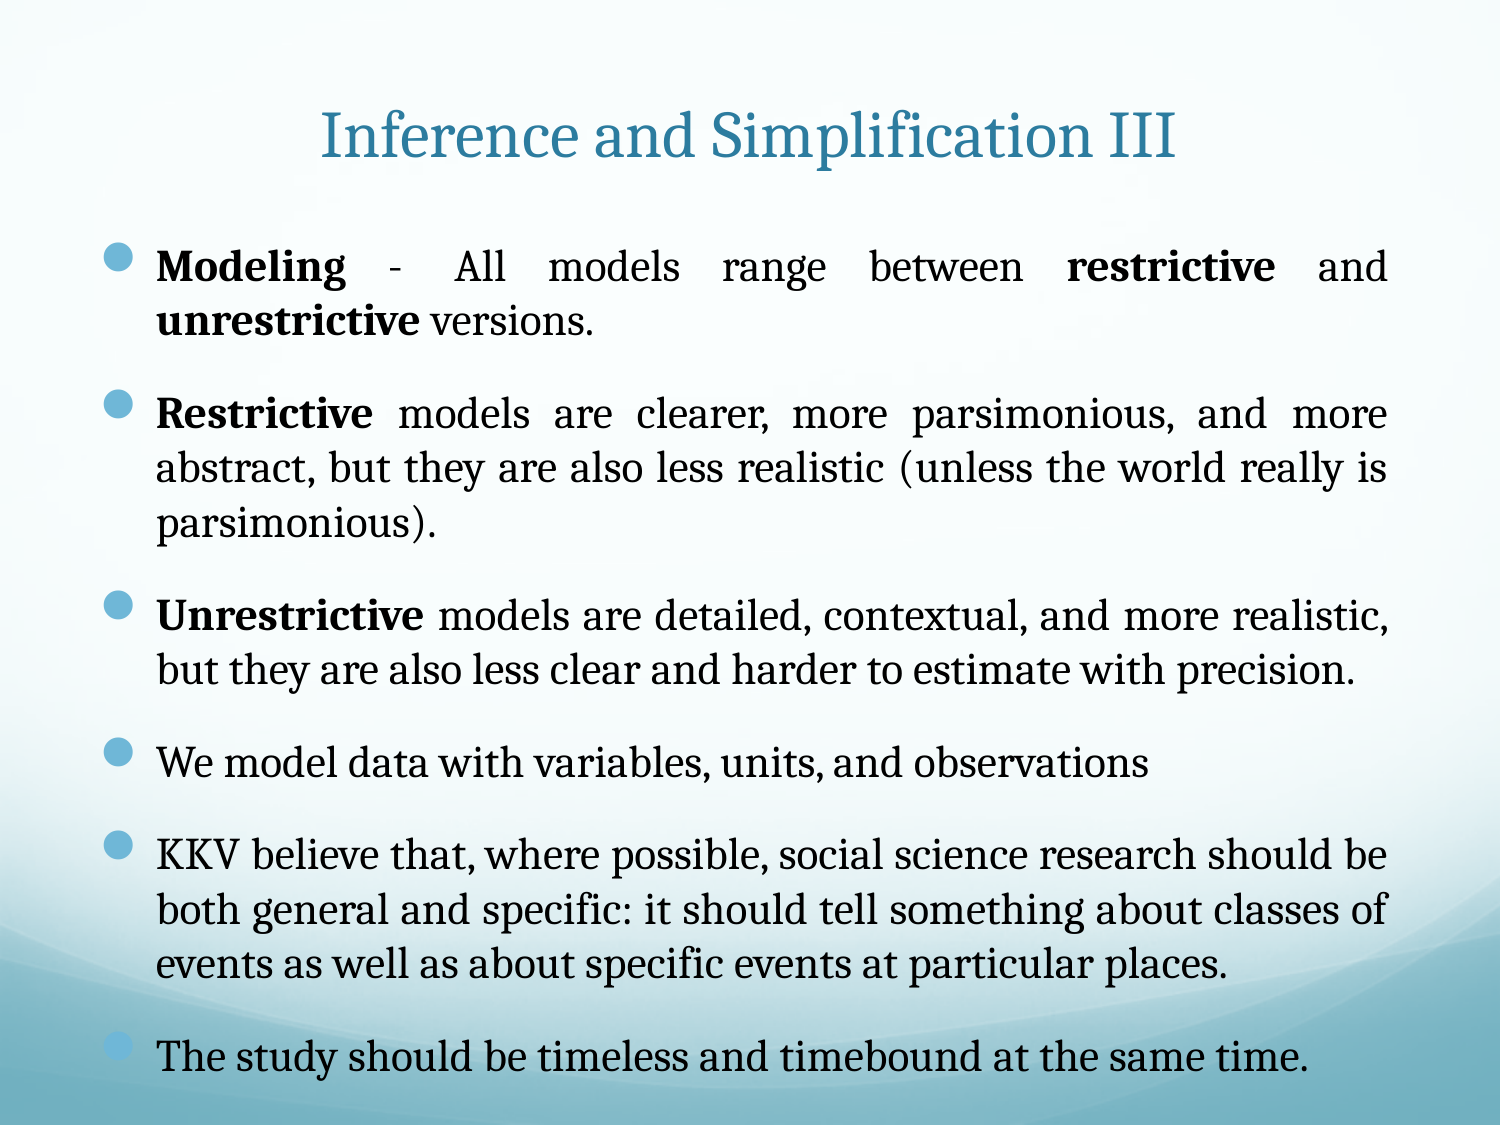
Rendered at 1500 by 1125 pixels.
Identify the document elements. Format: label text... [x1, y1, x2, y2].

title Inference and Simplification III [90, 52, 1410, 179]
list Modeling - All models range between restrictive and unrestrictive versions. Restrictive models are clearer, more parsimonious, and more abstract, but they are also less realistic (unless the world really is parsimonious). Unrestrictive models are detailed, contextual, and more realistic, but they are also less clear and harder to estimate with precision. We model data with variables, units, and observations KKV believe that, where possible, social science research should be both general and specific: it should tell something about classes of events as well as about specific events at particular places. The study should be timeless and timebound at the same time. [84, 228, 1404, 1105]
